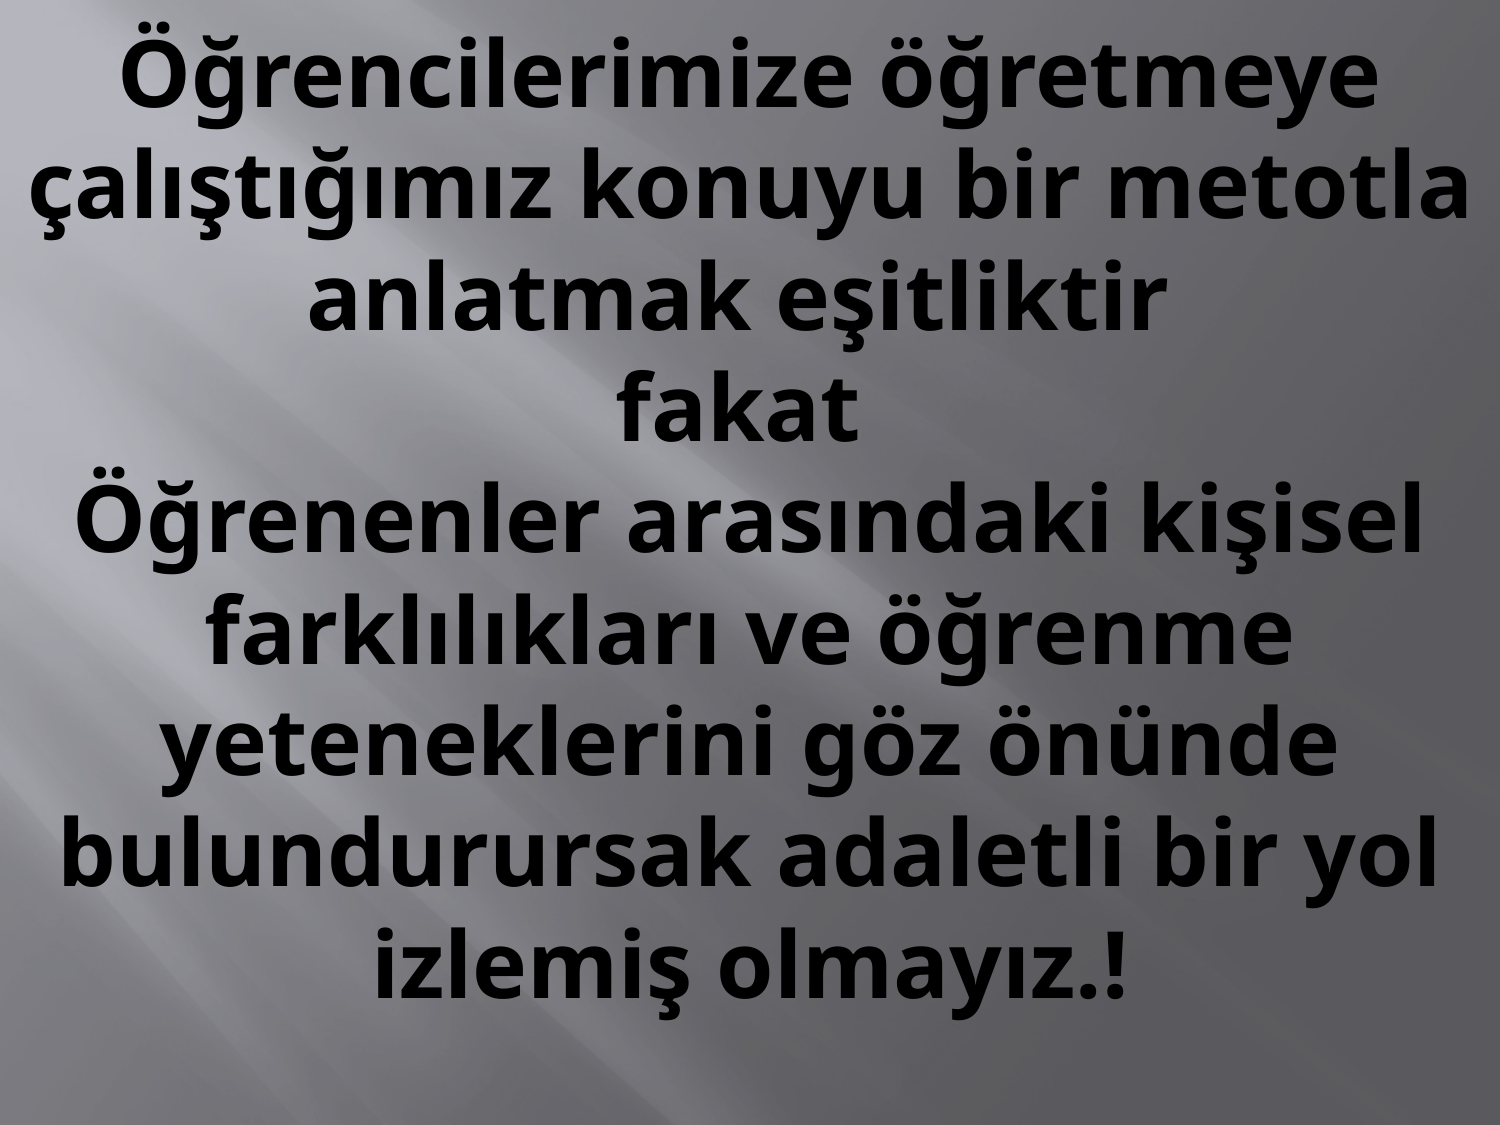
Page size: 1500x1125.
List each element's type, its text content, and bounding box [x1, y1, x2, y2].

title Öğrencilerimize öğretmeye çalıştığımız konuyu bir metotla anlatmak eşitliktir fakat Öğrenenler arasındaki kişisel farklılıkları ve öğrenme yeteneklerini göz önünde bulundurursak adaletli bir yol izlemiş olmayız.! [0, 0, 1500, 1125]
